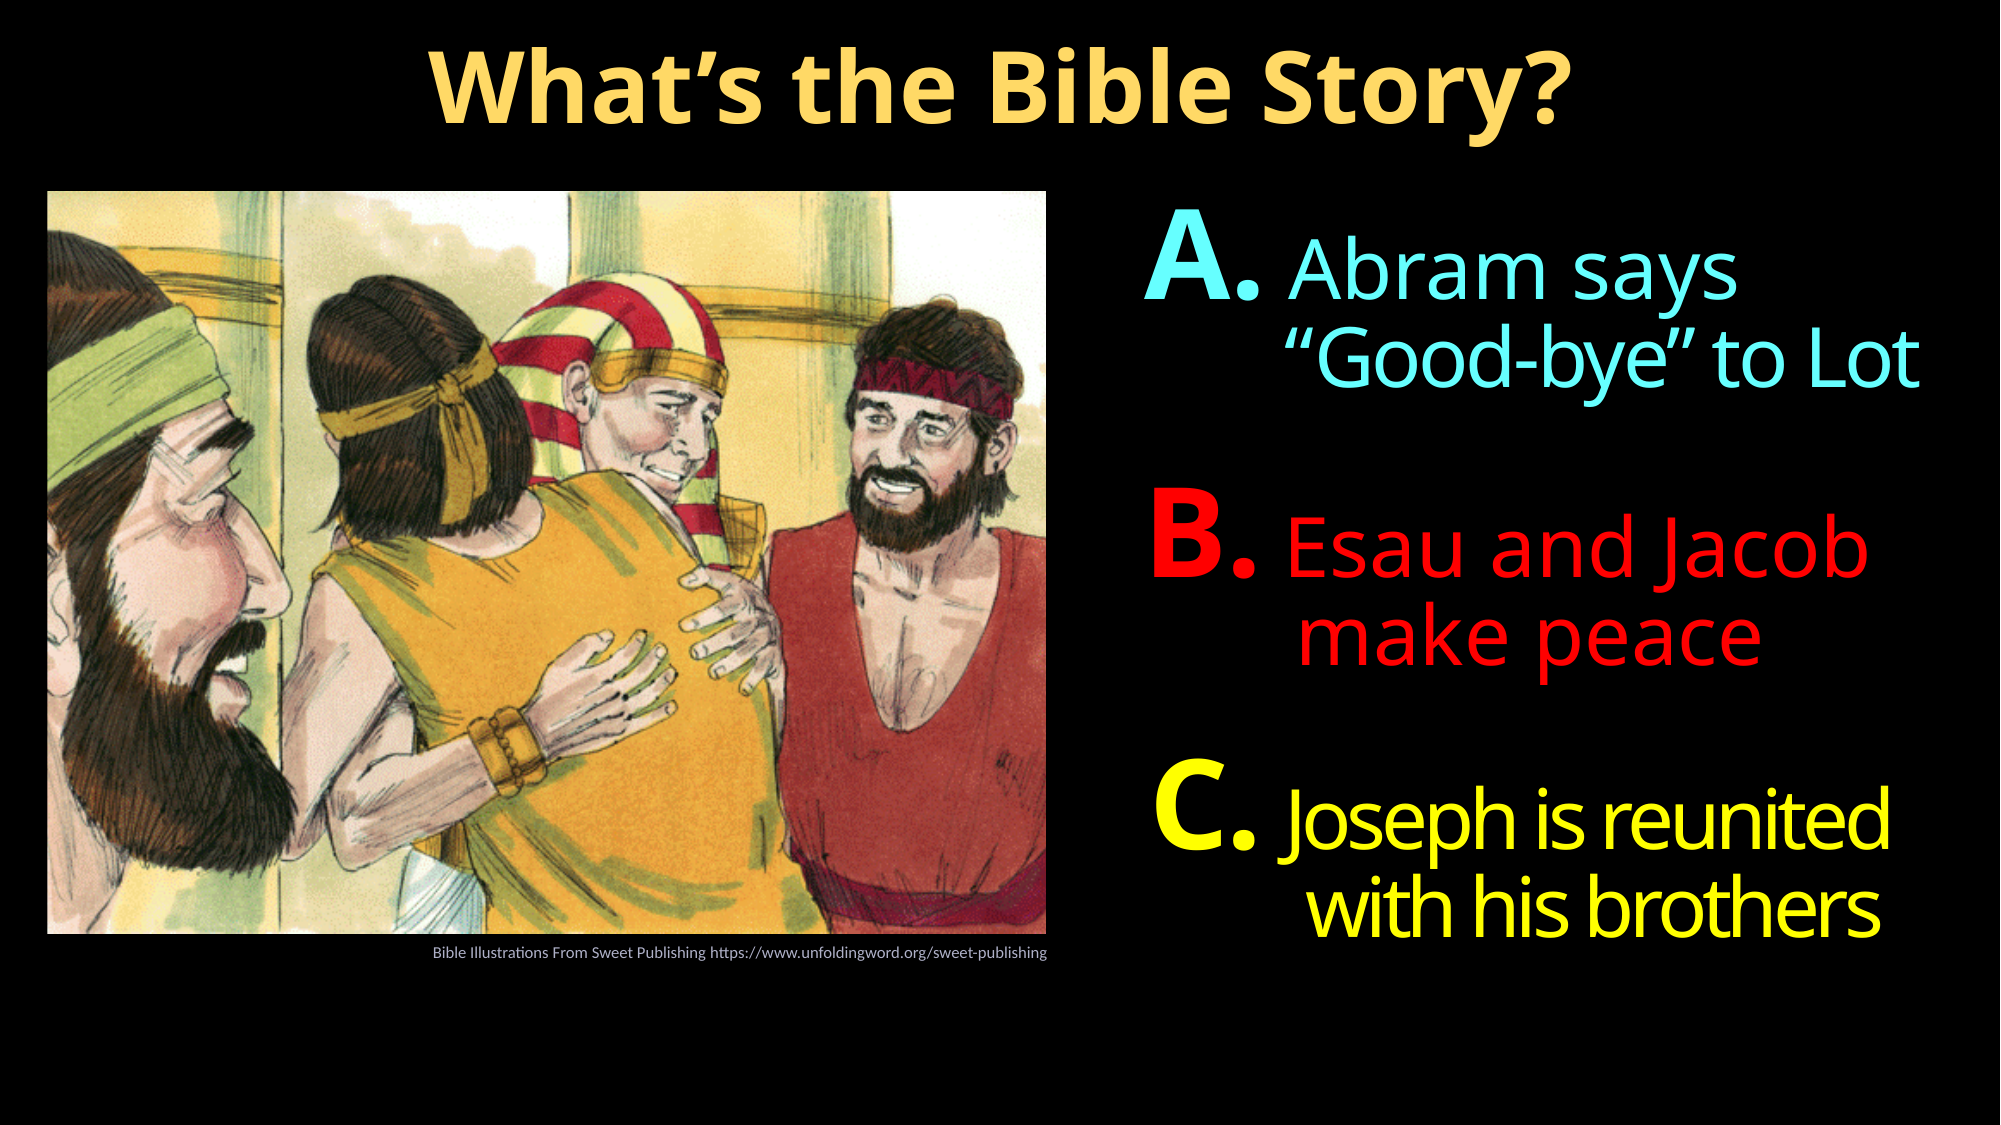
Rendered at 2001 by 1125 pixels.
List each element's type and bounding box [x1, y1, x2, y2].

text_box [0, 0, 2000, 1125]
picture [47, 191, 1046, 934]
